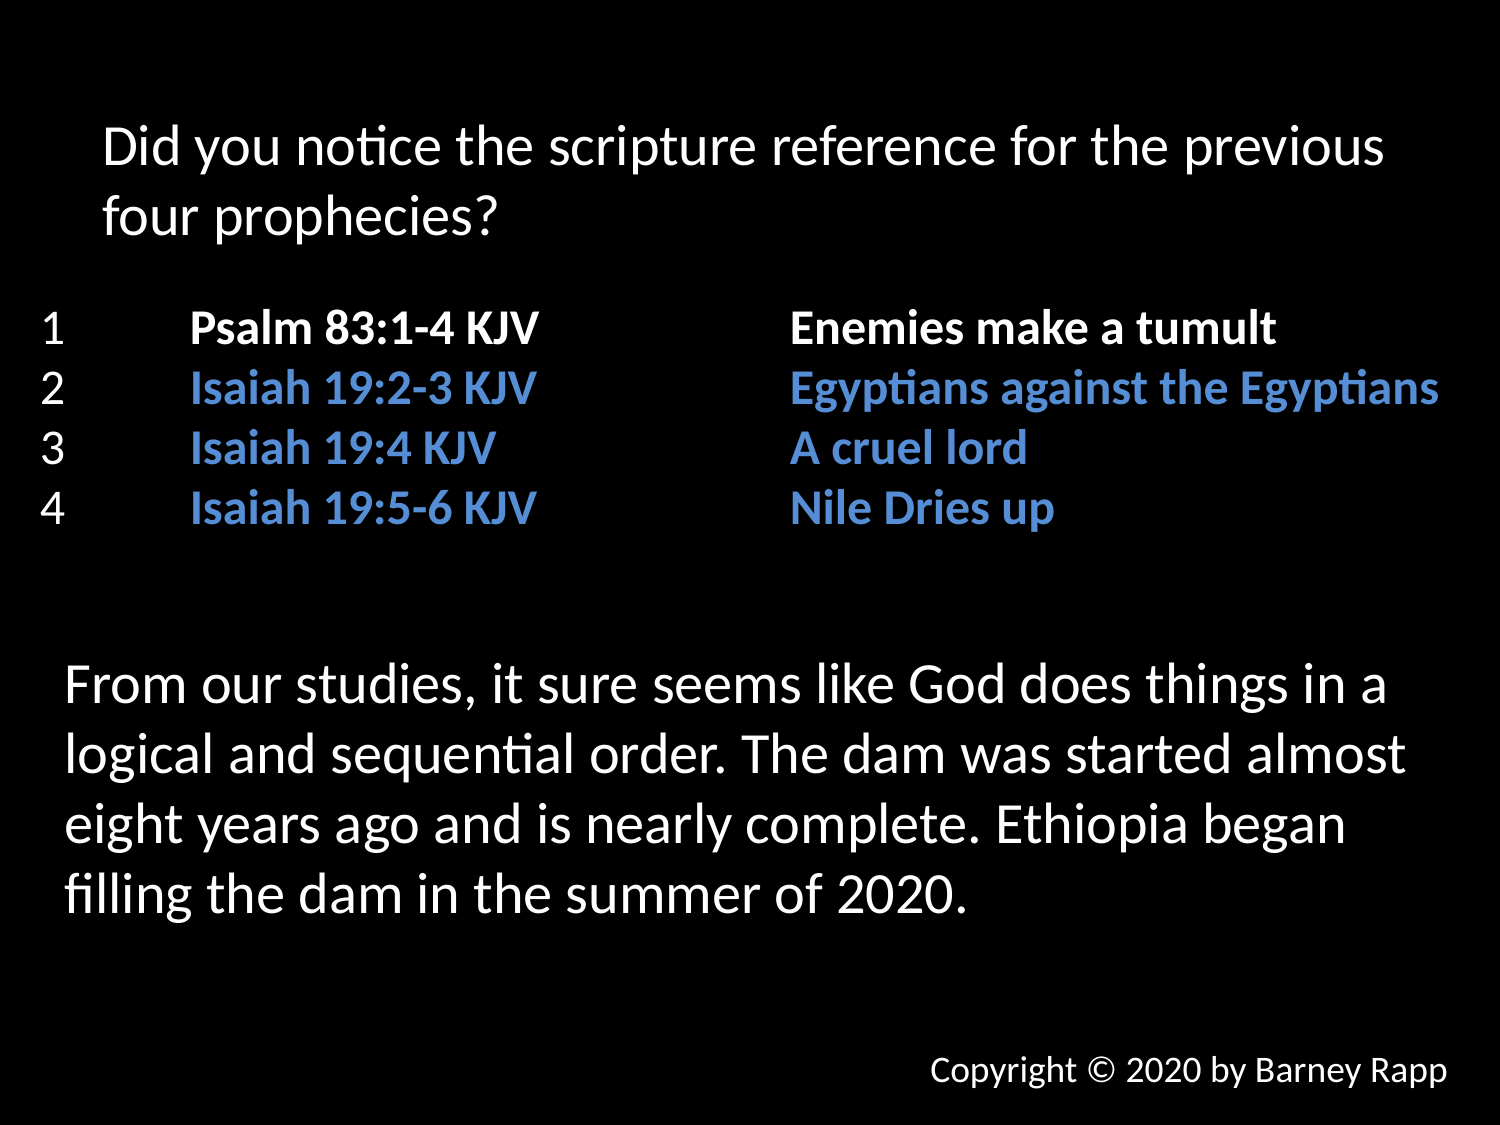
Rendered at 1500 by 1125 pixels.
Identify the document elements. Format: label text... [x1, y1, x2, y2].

text_box 1 Psalm 83:1-4 KJV Enemies make a tumult 2 Isaiah 19:2-3 KJV Egyptians against the Egyptians 3 Isaiah 19:4 KJV A cruel lord 4 Isaiah 19:5-6 KJV Nile Dries up [24, 287, 1475, 543]
text_box From our studies, it sure seems like God does things in a logical and sequential order. The dam was started almost eight years ago and is nearly complete. Ethiopia began filling the dam in the summer of 2020. [50, 637, 1425, 933]
text_box Copyright © 2020 by Barney Rapp [915, 1037, 1464, 1098]
text_box Did you notice the scripture reference for the previous four prophecies? [87, 99, 1425, 255]
